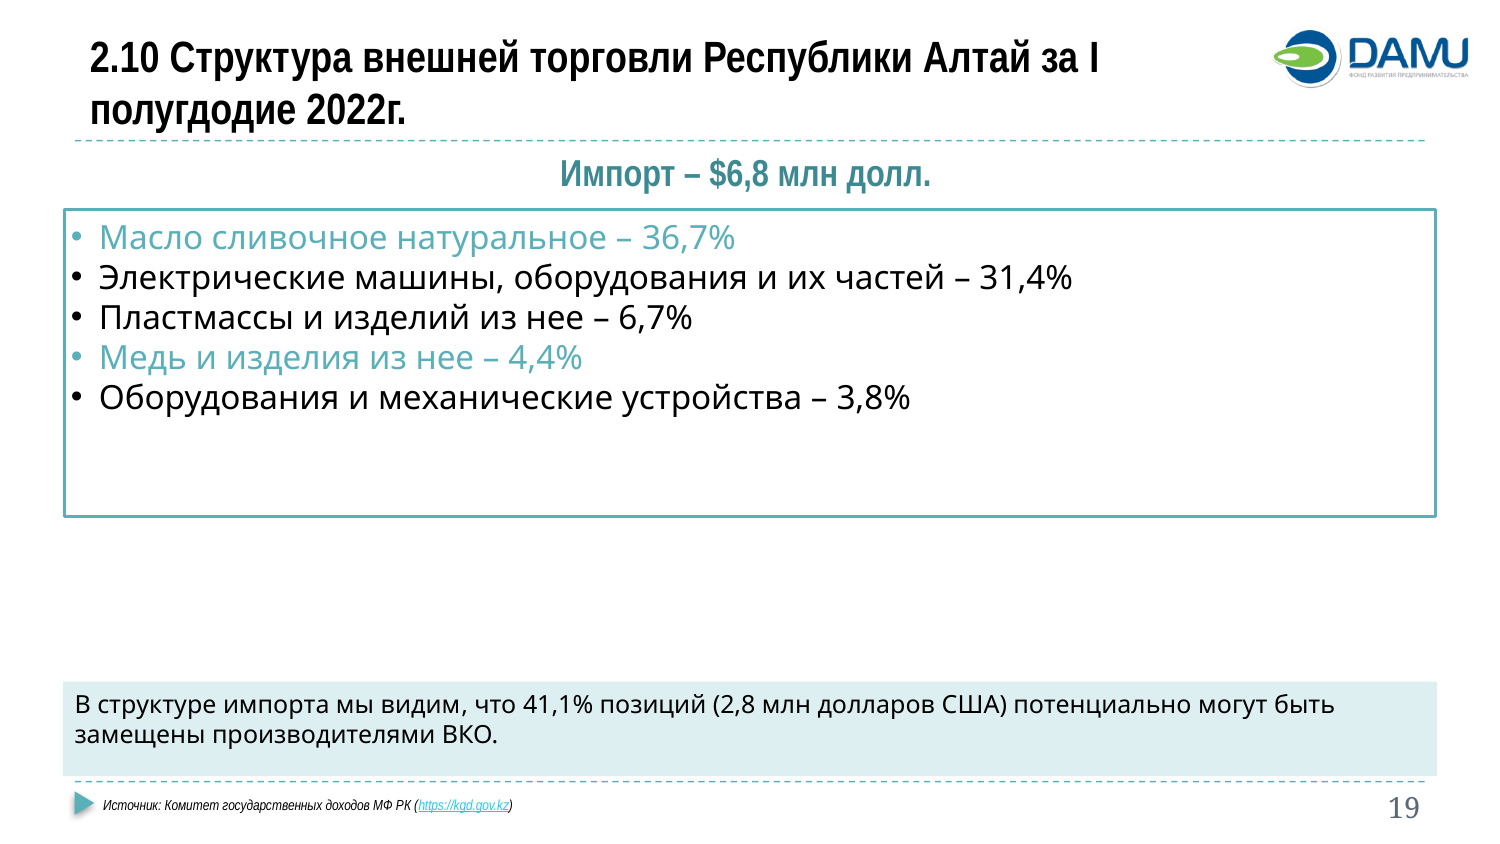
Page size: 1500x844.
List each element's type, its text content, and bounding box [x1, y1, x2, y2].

slide_number 19 [1357, 782, 1436, 827]
title 2.10 Структура внешней торговли Республики Алтай за I полугдодие 2022г. [75, 18, 1235, 141]
picture [1269, 25, 1471, 89]
text_box Импорт – $6,8 млн долл. [64, 148, 1436, 194]
text_box Масло сливочное натуральное – 36,7% Электрические машины, оборудования и их частей – 31,4% Пластмассы и изделий из нее – 6,7% Медь и изделия из нее – 4,4% Оборудования и механические устройства – 3,8% [63, 208, 1437, 518]
text_box Источник: Комитет государственных доходов МФ РК (https://kgd.gov.kz) [88, 787, 1223, 821]
text_box В структуре импорта мы видим, что 41,1% позиций (2,8 млн долларов США) потенциально могут быть замещены производителями ВКО. [61, 680, 1439, 778]
